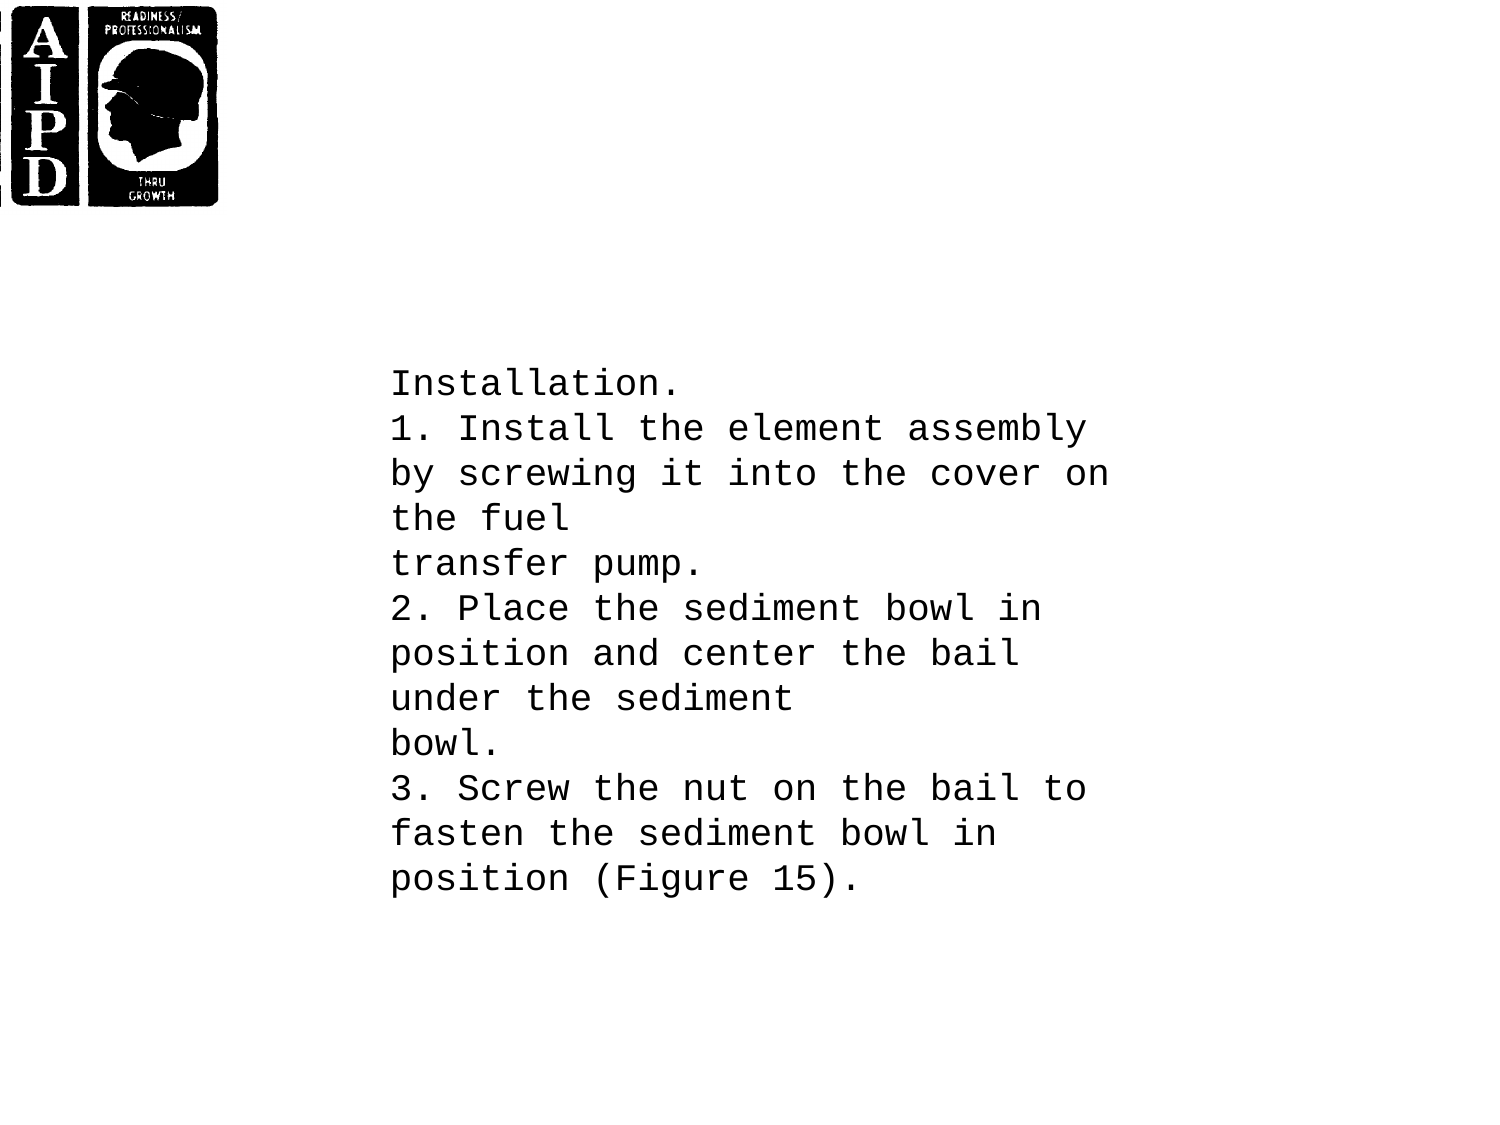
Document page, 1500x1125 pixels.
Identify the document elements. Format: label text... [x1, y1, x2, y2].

picture [0, 0, 228, 215]
text_box Installation. 1. Install the element assembly by screwing it into the cover on the fuel transfer pump. 2. Place the sediment bowl in position and center the bail under the sediment bowl. 3. Screw the nut on the bail to fasten the sediment bowl in position (Figure 15). [374, 350, 1125, 906]
